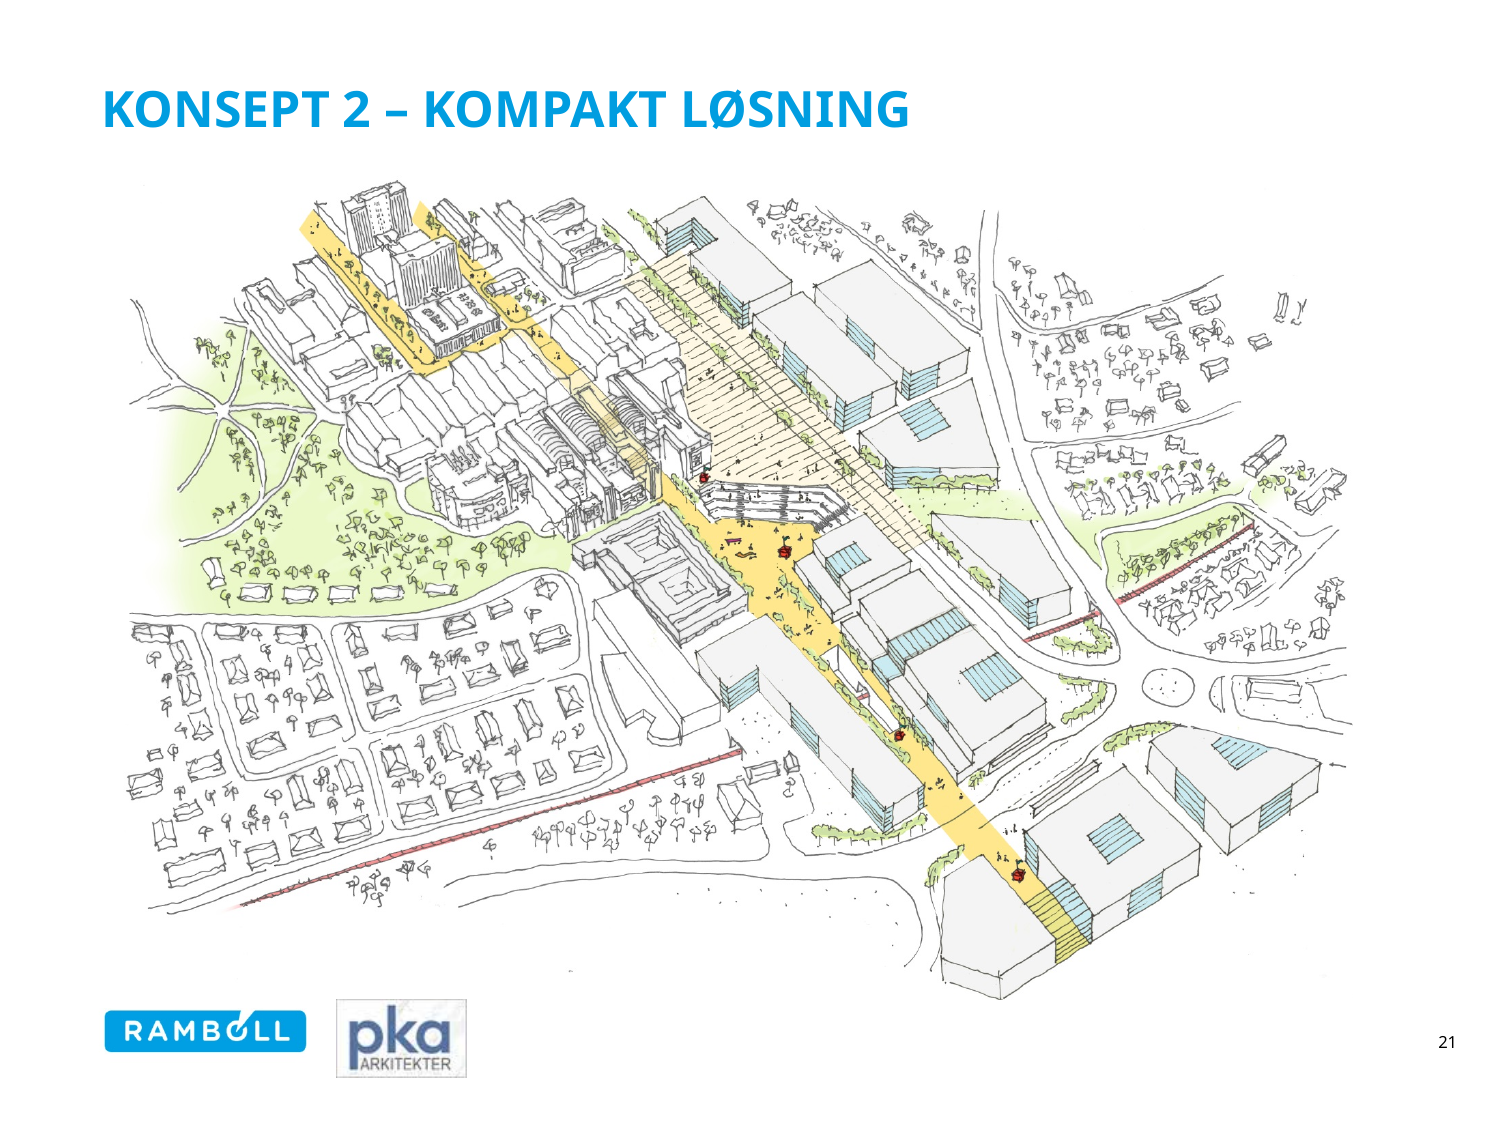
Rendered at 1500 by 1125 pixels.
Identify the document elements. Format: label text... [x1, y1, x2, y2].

title Konsept 2 – Kompakt løsning [101, 73, 1401, 198]
picture [123, 175, 1353, 1078]
slide_number 21 [1398, 1030, 1458, 1057]
picture [0, 1008, 307, 1125]
